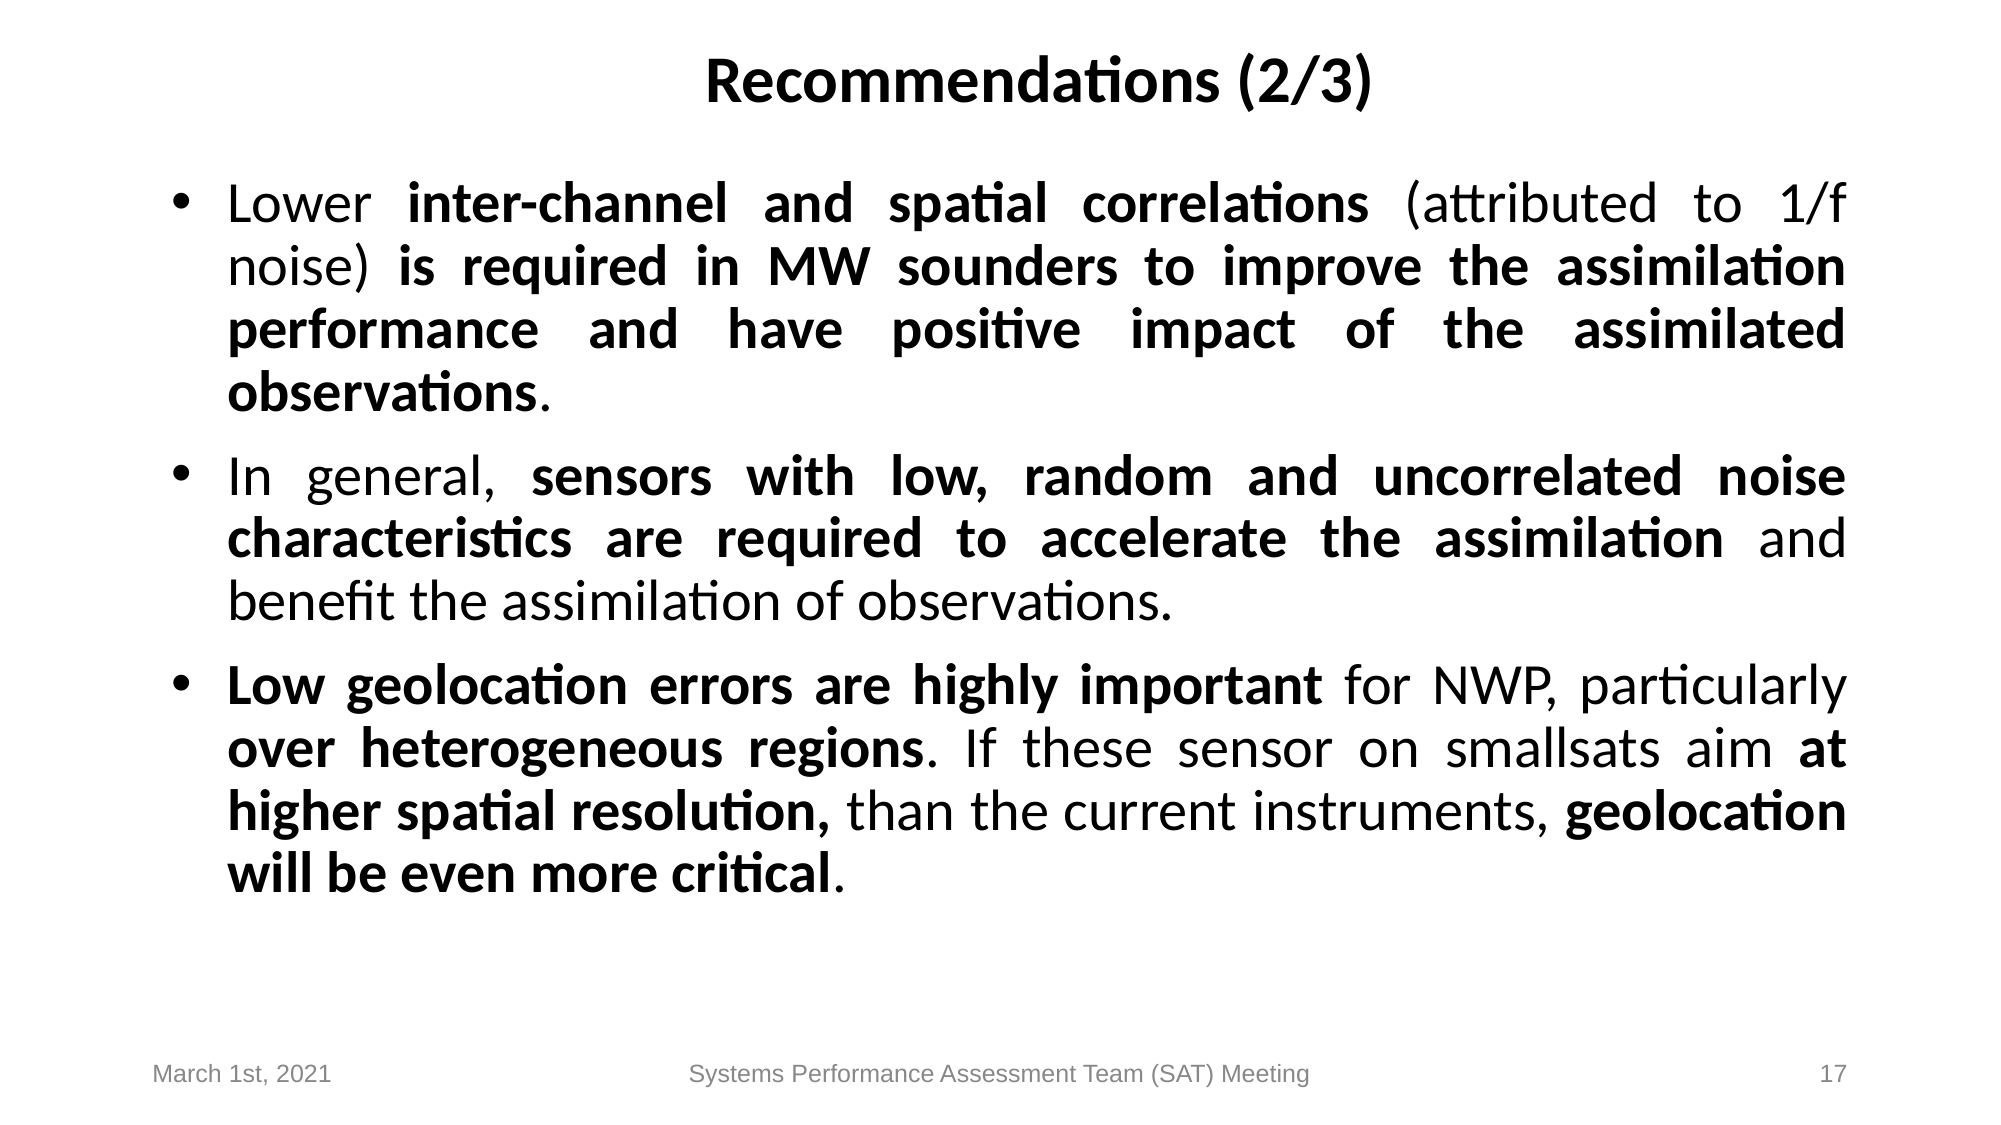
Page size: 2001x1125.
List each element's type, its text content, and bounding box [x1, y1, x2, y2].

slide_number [137, 1042, 588, 1103]
footer Systems Performance Assessment Team (SAT) Meeting [662, 1042, 1338, 1103]
list Lower inter-channel and spatial correlations (attributed to 1/f noise) is required in MW sounders to improve the assimilation performance and have positive impact of the assimilated observations. In general, sensors with low, random and uncorrelated noise characteristics are required to accelerate the assimilation and benefit the assimilation of observations. Low geolocation errors are highly important for NWP, particularly over heterogeneous regions. If these sensor on smallsats aim at higher spatial resolution, than the current instruments, geolocation will be even more critical. [137, 164, 1863, 1014]
slide_number 17 [1412, 1042, 1863, 1103]
title Recommendations (2/3) [217, 40, 1863, 122]
